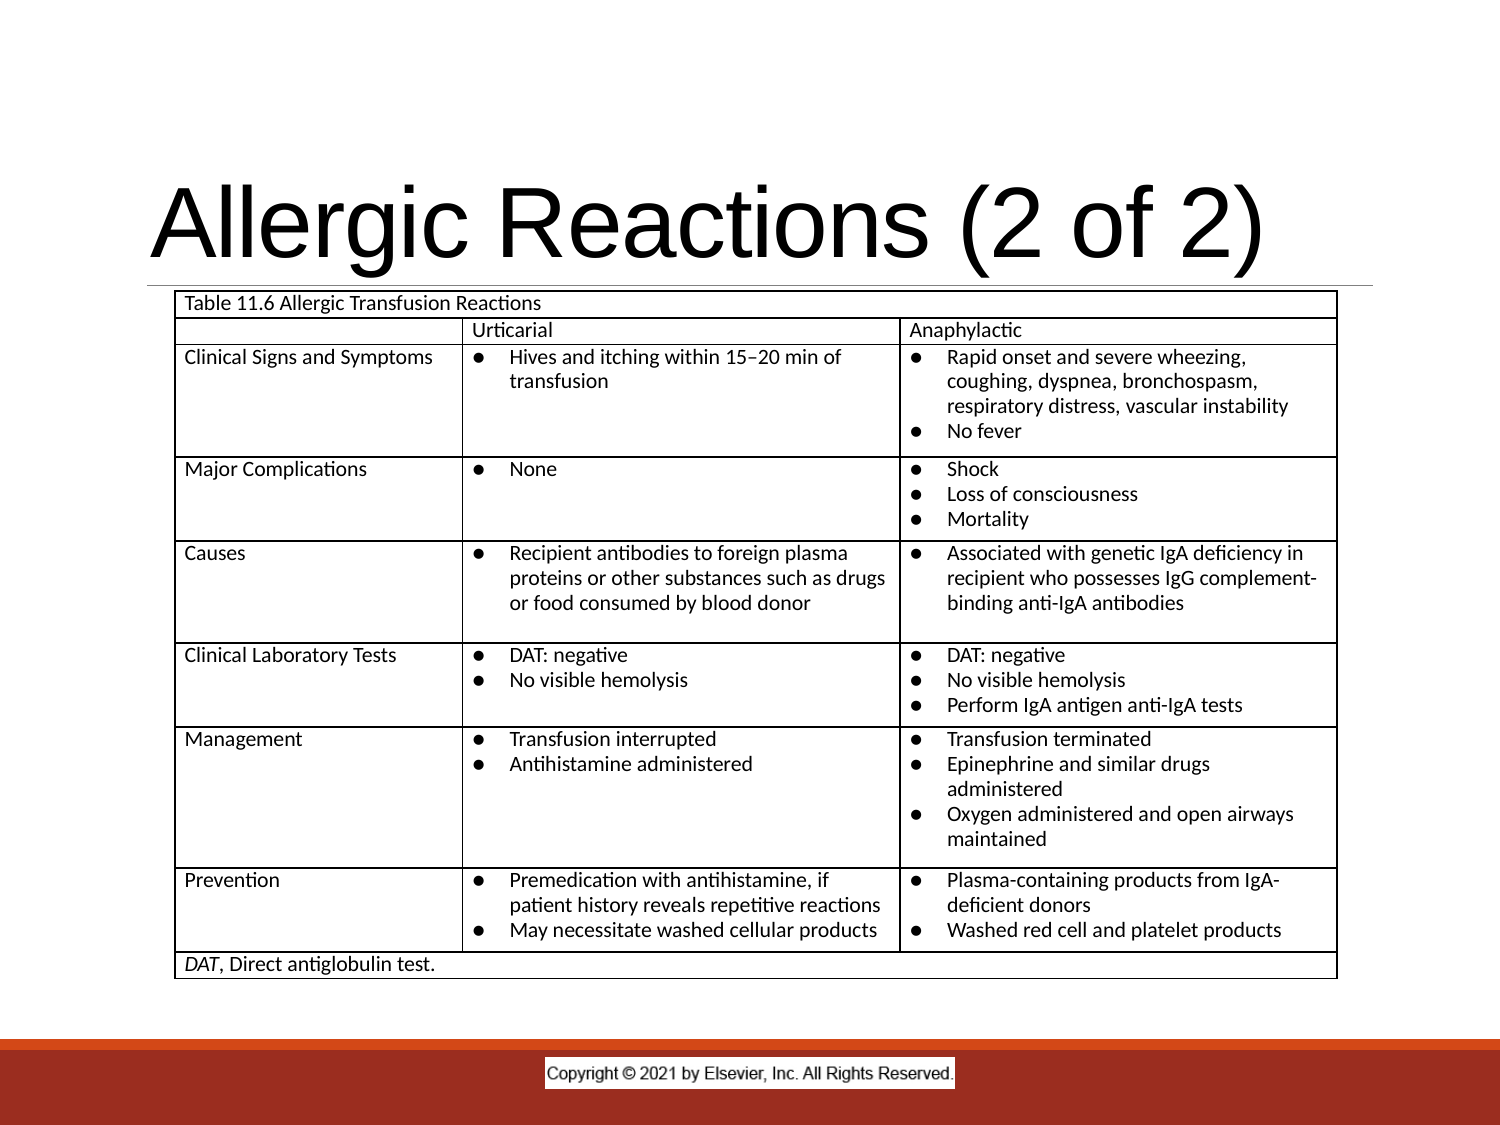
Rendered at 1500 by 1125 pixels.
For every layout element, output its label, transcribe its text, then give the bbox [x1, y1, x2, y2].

table_header Table 11.6 Allergic Transfusion Reactions [176, 292, 1336, 317]
table_cell ● Hives and itching within 15–20 min of transfusion [463, 345, 899, 456]
table_cell ● Shock ● Loss of consciousness ● Mortality [901, 458, 1336, 540]
table_cell Major Complications [176, 458, 462, 540]
table_cell Clinical Signs and Symptoms [176, 345, 462, 456]
table_cell Urticarial [463, 319, 899, 344]
table_cell Clinical Laboratory Tests [176, 644, 462, 726]
table_cell ● DAT: negative ● No visible hemolysis [463, 644, 899, 726]
table_cell ● Plasma-containing products from IgA-deficient donors ● Washed red cell and platelet products [901, 869, 1336, 951]
table_cell Causes [176, 542, 462, 642]
table_cell Management [176, 728, 462, 867]
table_cell DAT, Direct antiglobulin test. [176, 953, 1336, 978]
table_cell ● Premedication with antihistamine, if patient history reveals repetitive reactions ● May necessitate washed cellular products [463, 869, 899, 951]
table_cell [176, 319, 462, 344]
table_cell ● Rapid onset and severe wheezing, coughing, dyspnea, bronchospasm, respiratory distress, vascular instability ● No fever [901, 345, 1336, 456]
table_cell Prevention [176, 869, 462, 951]
title Allergic Reactions (2 of 2) [135, 47, 1373, 285]
table_cell ● Transfusion terminated ● Epinephrine and similar drugs administered ● Oxygen administered and open airways maintained [901, 728, 1336, 867]
picture [545, 1057, 955, 1089]
table_cell ● Transfusion interrupted ● Antihistamine administered [463, 728, 899, 867]
table_cell Anaphylactic [901, 319, 1336, 344]
table_cell ● DAT: negative ● No visible hemolysis ● Perform IgA antigen anti-IgA tests [901, 644, 1336, 726]
table_cell ● Associated with genetic IgA deficiency in recipient who possesses IgG complement-binding anti-IgA antibodies [901, 542, 1336, 642]
table_cell ● None [463, 458, 899, 540]
table_cell ● Recipient antibodies to foreign plasma proteins or other substances such as drugs or food consumed by blood donor [463, 542, 899, 642]
